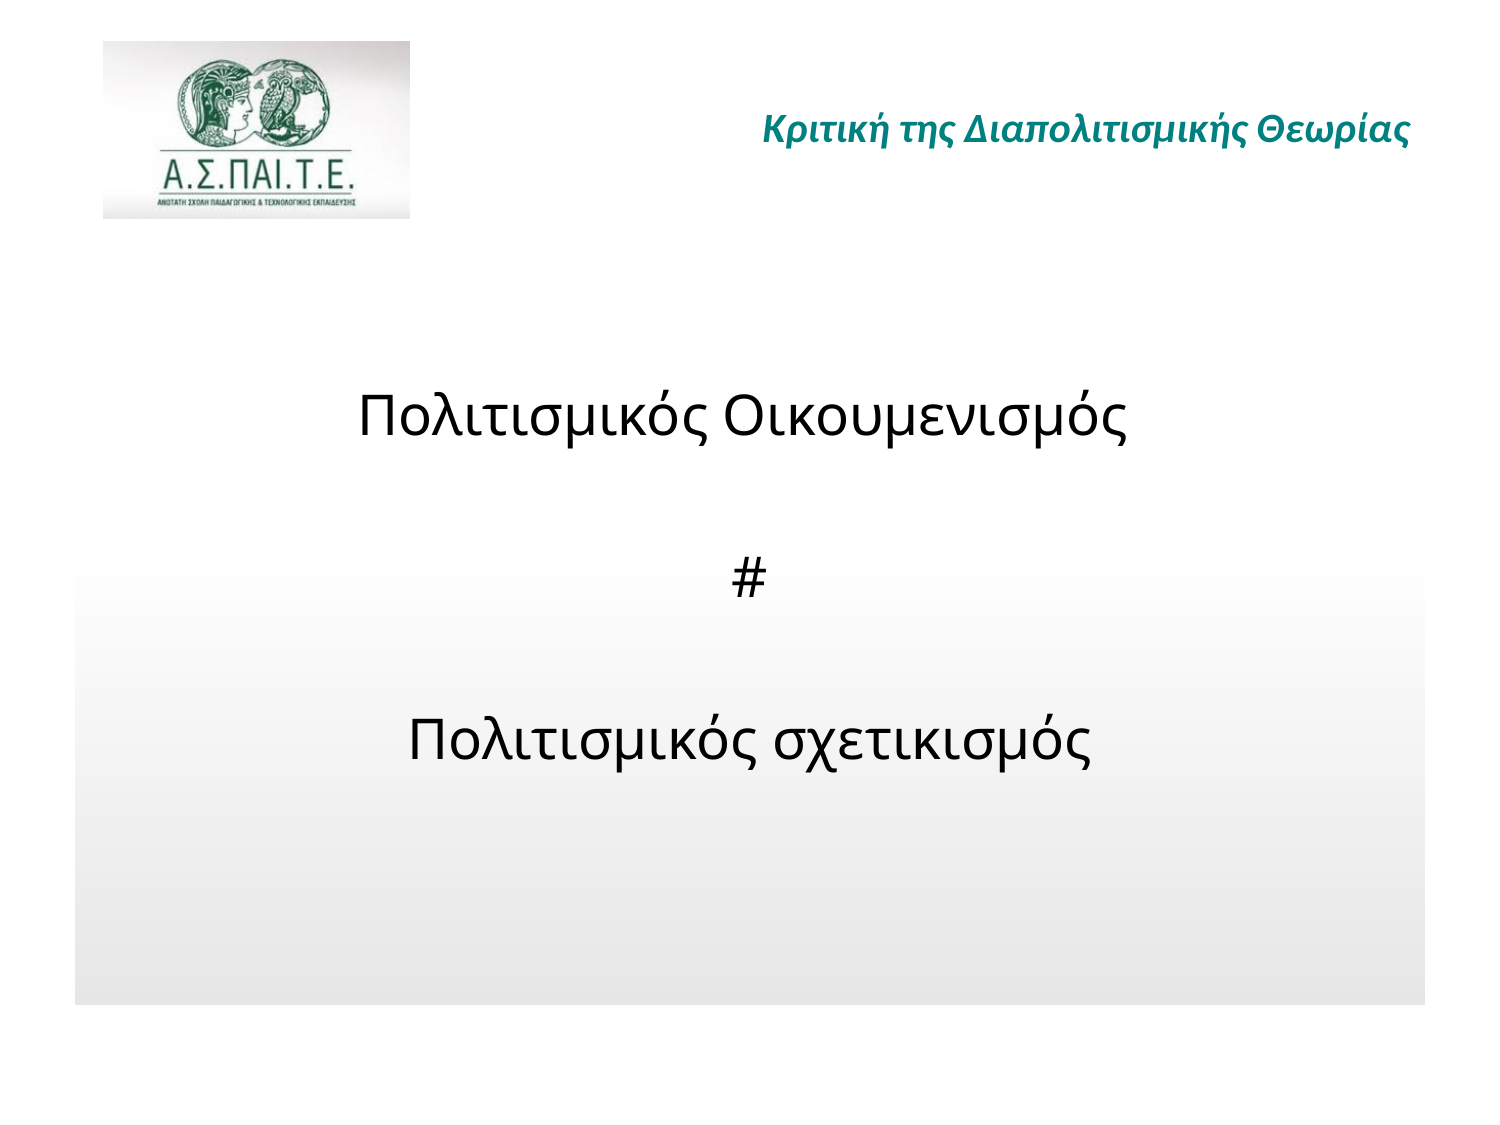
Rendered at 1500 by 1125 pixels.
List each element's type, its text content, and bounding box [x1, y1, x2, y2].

picture [103, 41, 410, 219]
list Πολιτισμικός Οικουμενισμός # Πολιτισμικός σχετικισμός [75, 262, 1425, 1005]
title Κριτική της Διαπολιτισμικής Θεωρίας [75, 19, 1425, 233]
